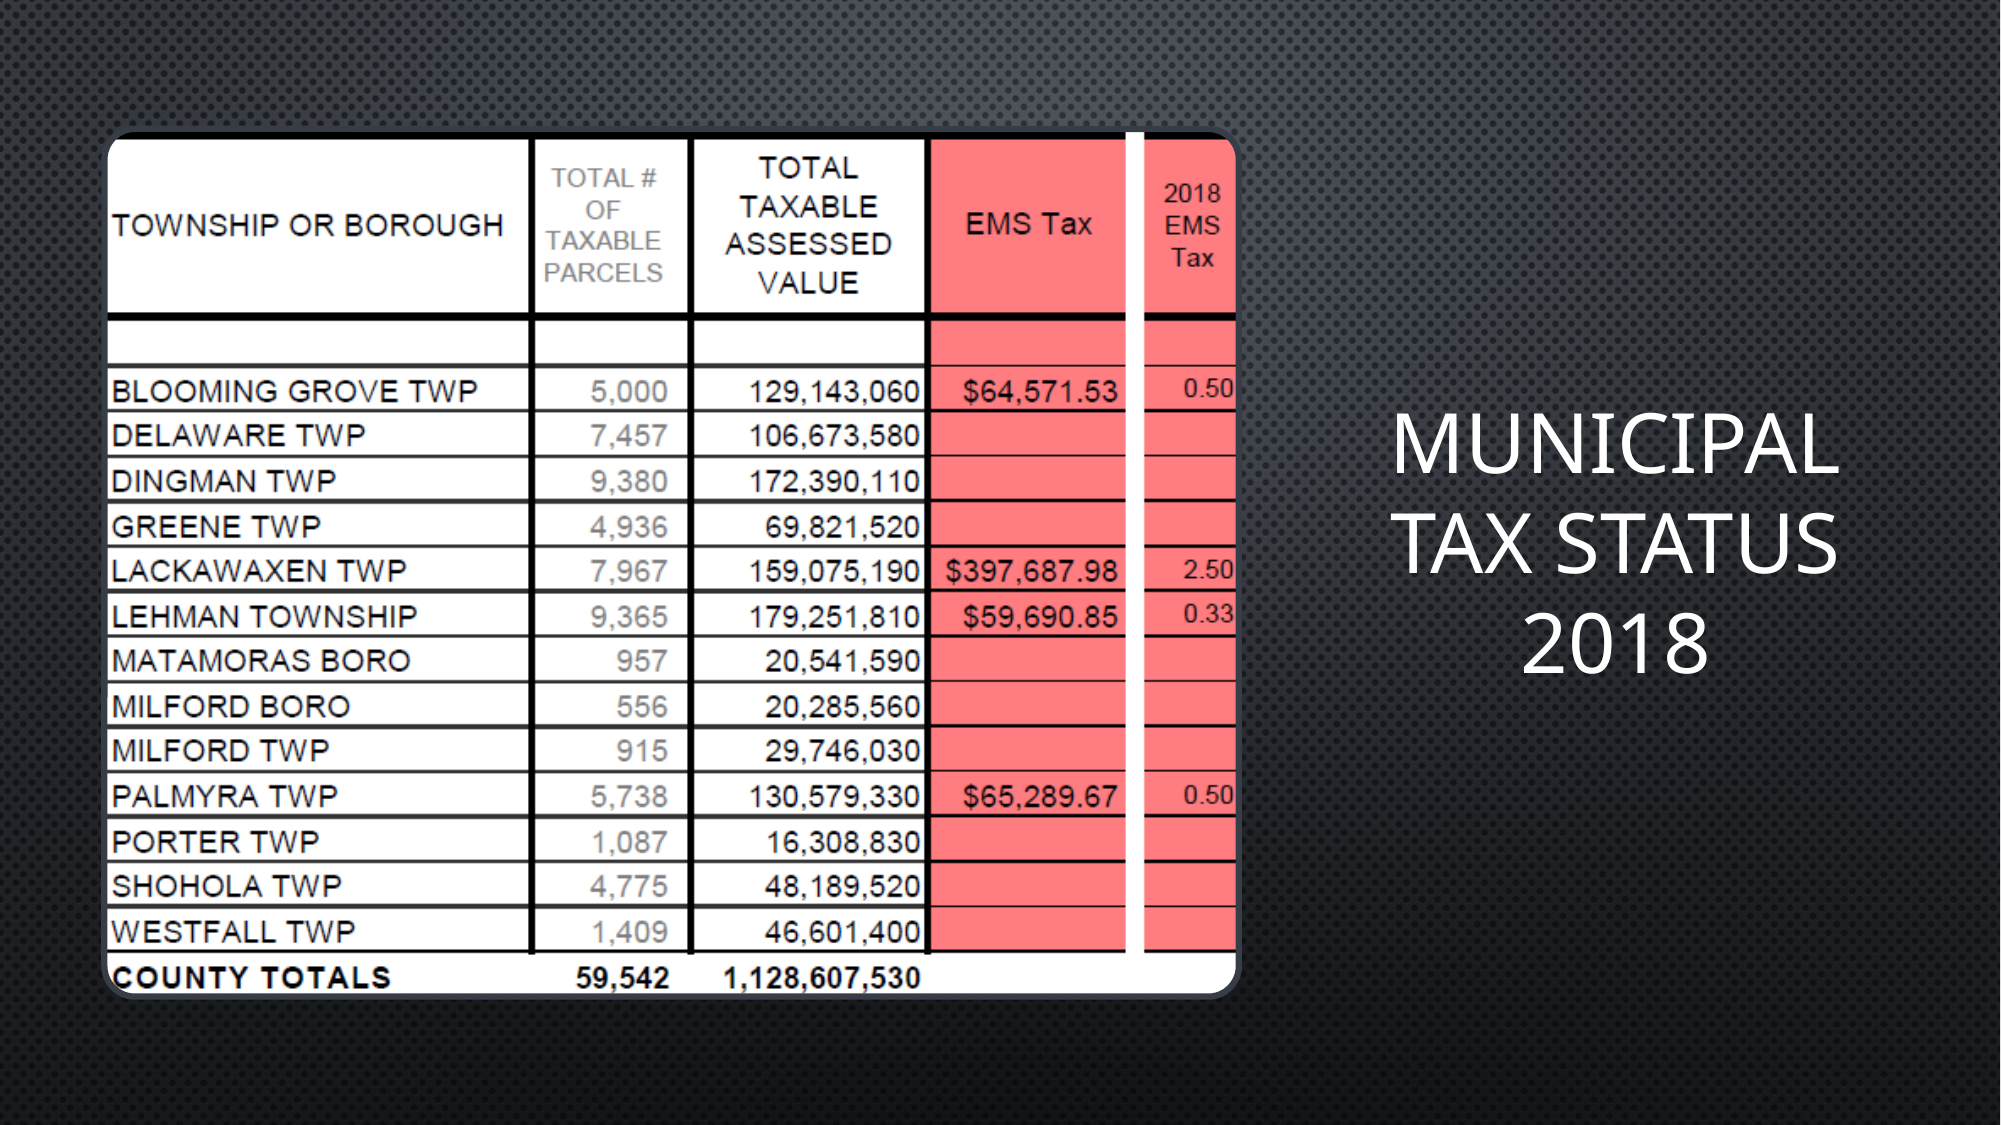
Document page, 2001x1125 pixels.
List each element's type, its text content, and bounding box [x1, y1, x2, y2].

picture [104, 128, 1240, 997]
title Municipal tax status 2018 [1339, 99, 1892, 698]
